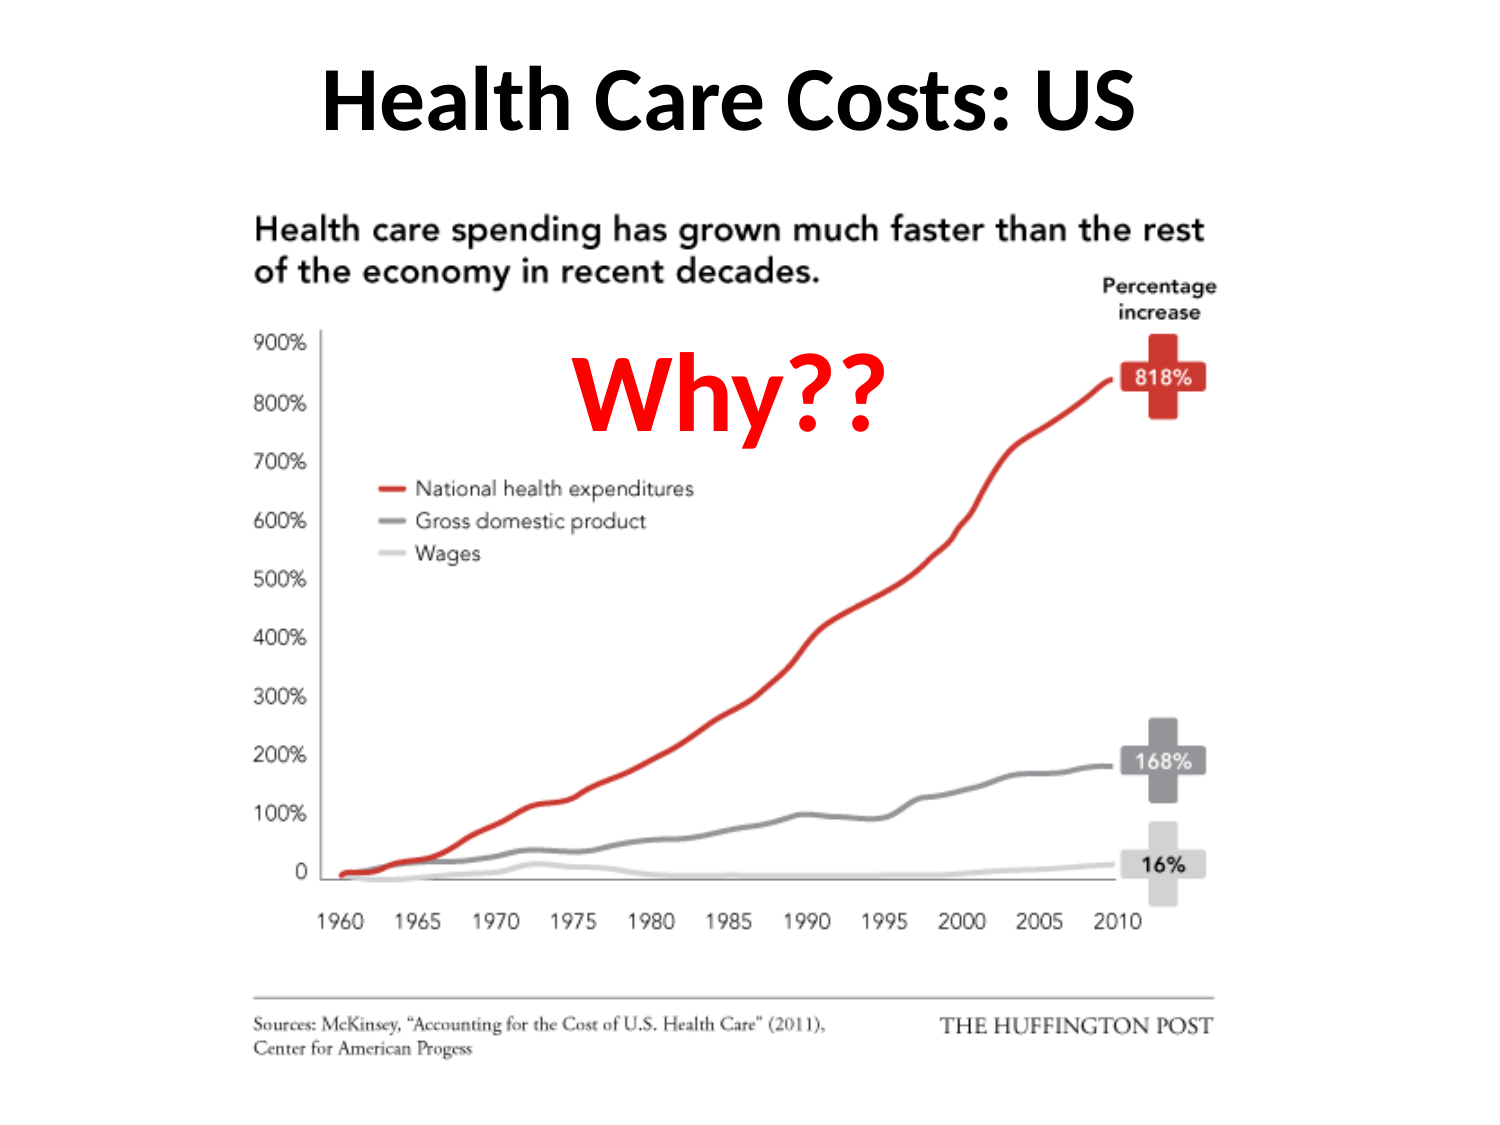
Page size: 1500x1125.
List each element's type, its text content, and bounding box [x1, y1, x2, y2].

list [0, 185, 1500, 1086]
title Health Care Costs: US [54, 0, 1405, 184]
